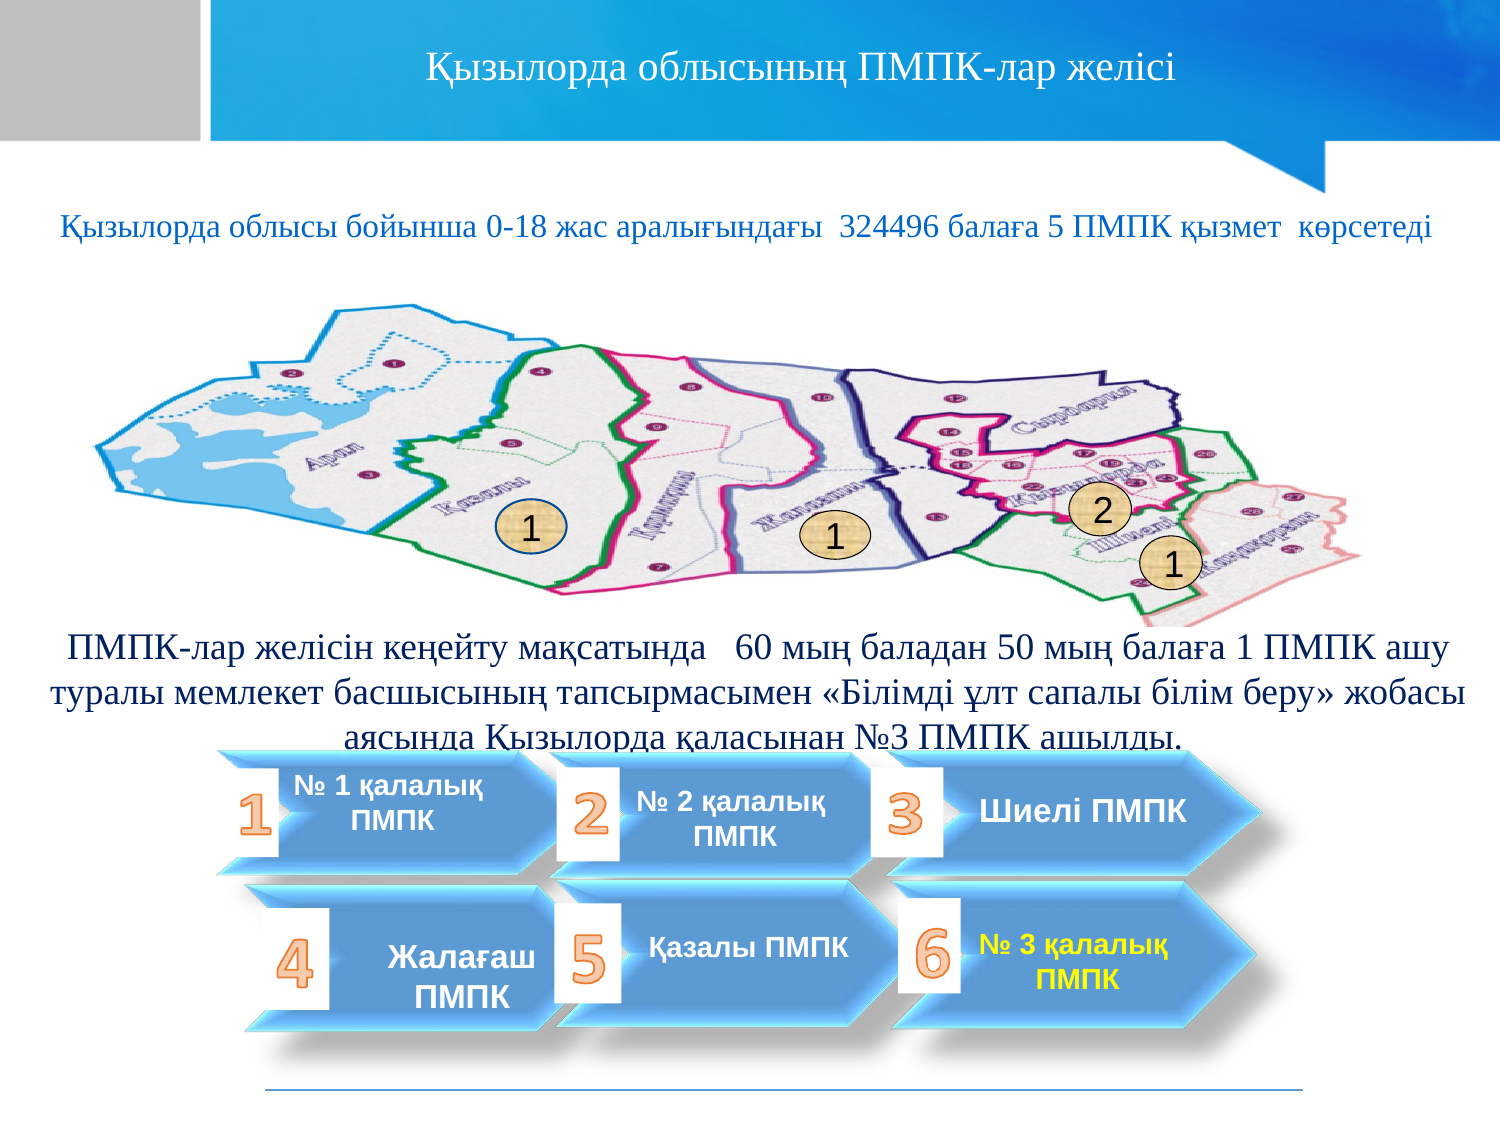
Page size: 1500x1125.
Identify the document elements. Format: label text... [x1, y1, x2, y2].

picture [0, 0, 1500, 148]
text_box Қызылорда облысы бойынша 0-18 жас аралығындағы 324496 балаға 5 ПМПК қызмет көрсетеді [0, 148, 1500, 300]
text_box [211, 745, 1322, 926]
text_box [239, 874, 1316, 1091]
picture [0, 300, 1500, 1125]
text_box Қызылорда облысының ПМПК-лар желісі [410, 30, 1192, 96]
text_box ПМПК-лар желісін кеңейту мақсатында 60 мың баладан 50 мың балаға 1 ПМПК ашу туралы мемлекет басшысының тапсырмасымен «Білімді ұлт сапалы білім беру» жобасы аясында Қызылорда қаласынан №3 ПМПК ашылды. [35, 614, 1493, 765]
